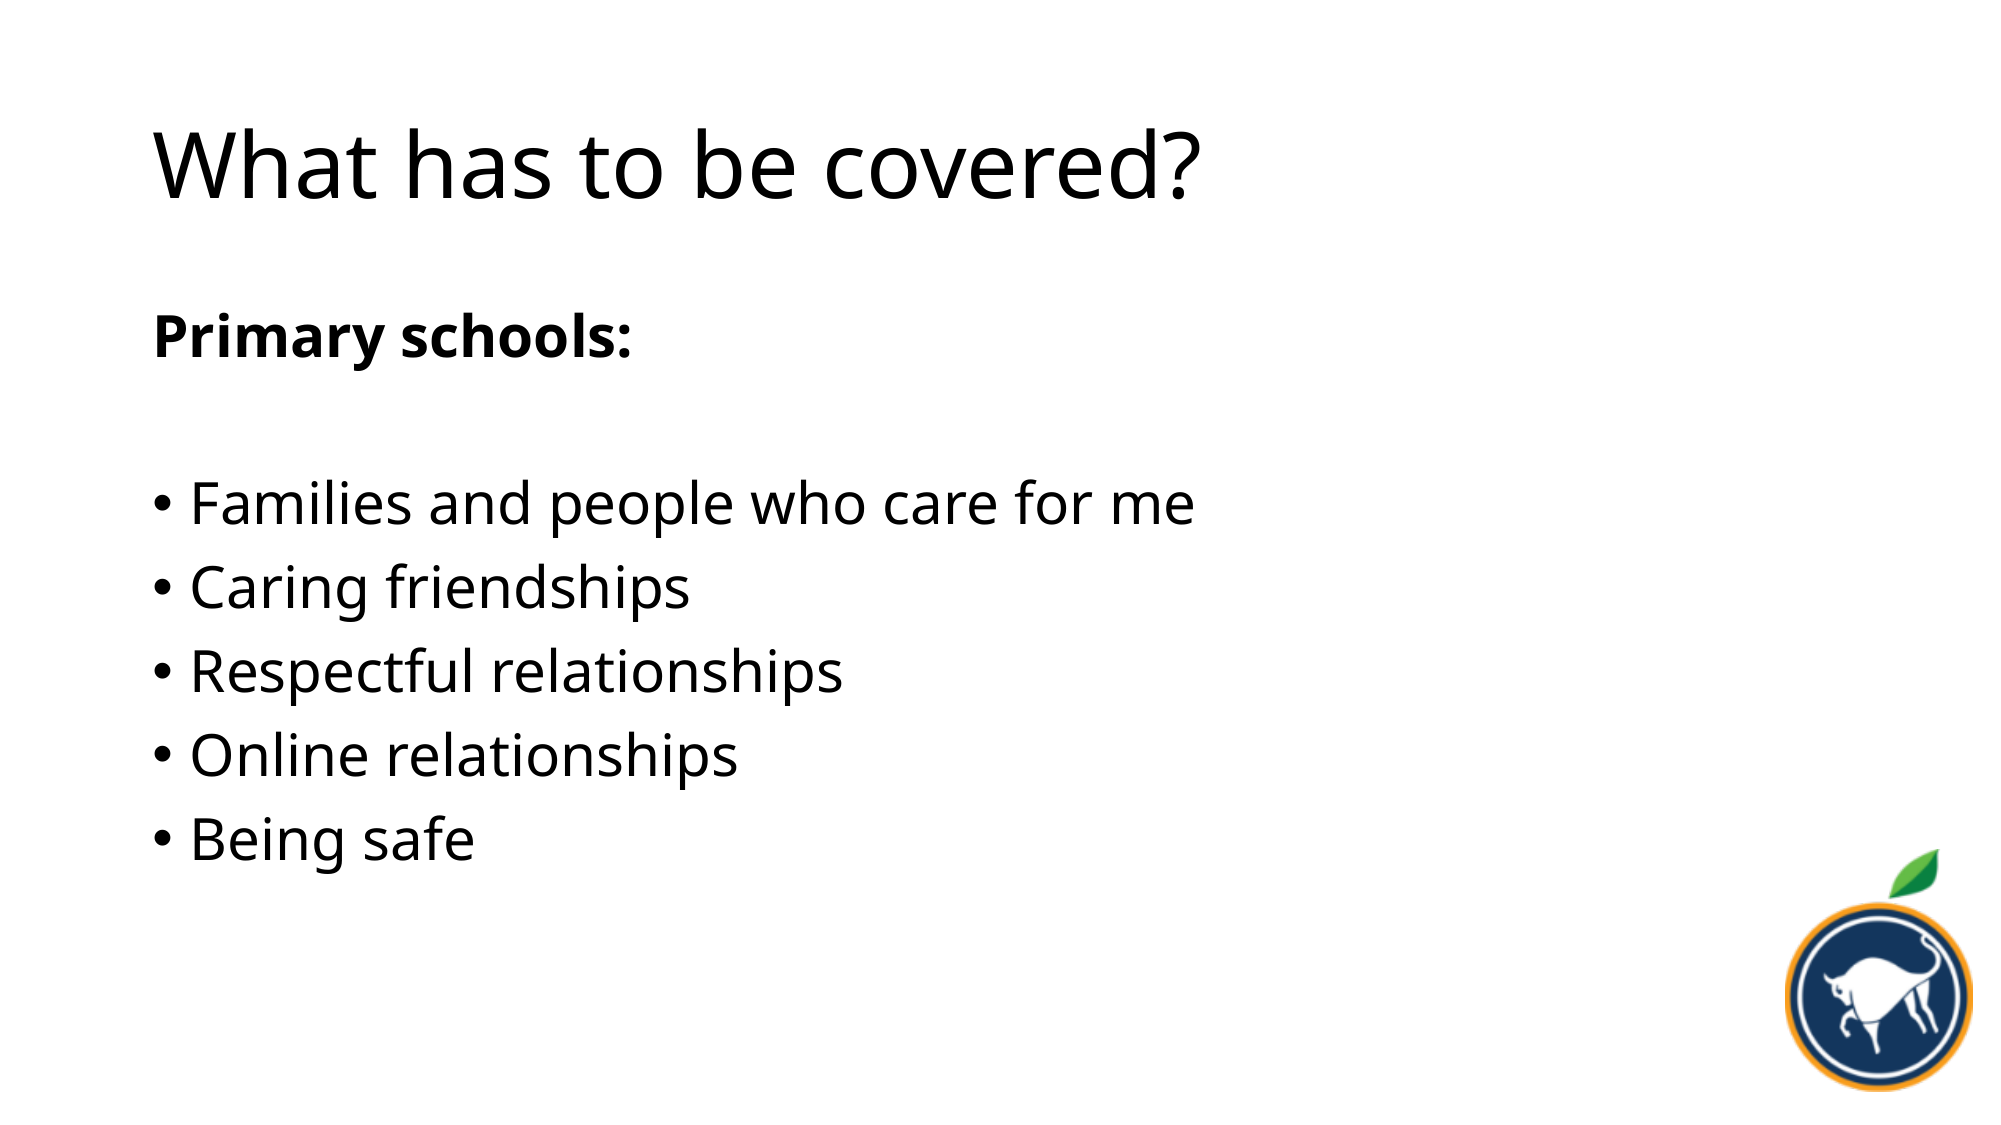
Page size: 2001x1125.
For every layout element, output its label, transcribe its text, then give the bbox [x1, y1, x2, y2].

list Primary schools: Families and people who care for me Caring friendships Respectful relationships Online relationships Being safe [137, 299, 1863, 1014]
title What has to be covered? [137, 59, 1863, 278]
picture [1785, 849, 1973, 1092]
